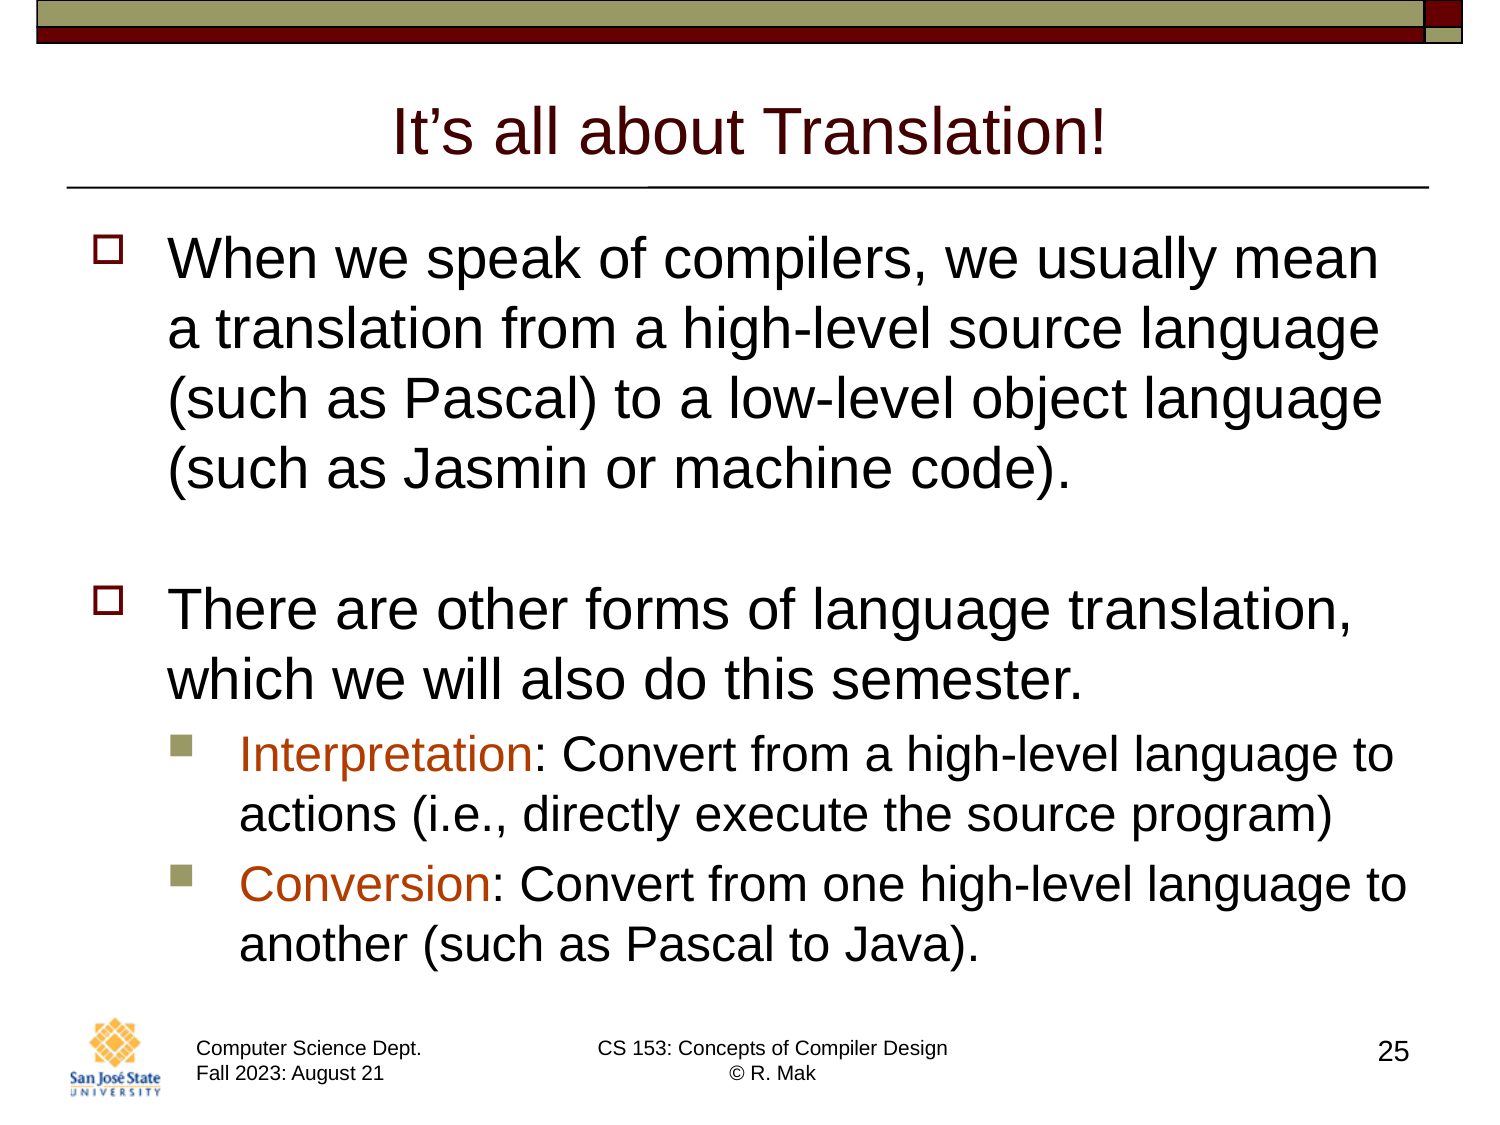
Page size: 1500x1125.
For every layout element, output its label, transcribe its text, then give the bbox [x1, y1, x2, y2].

title It’s all about Translation! [75, 67, 1425, 175]
picture [60, 1012, 166, 1112]
slide_number 25 [1320, 1025, 1425, 1100]
list When we speak of compilers, we usually mean a translation from a high-level source language (such as Pascal) to a low-level object language (such as Jasmin or machine code). There are other forms of language translation, which we will also do this semester. Interpretation: Convert from a high-level language to actions (i.e., directly execute the source program) Conversion: Convert from one high-level language to another (such as Pascal to Java). [75, 212, 1425, 1006]
